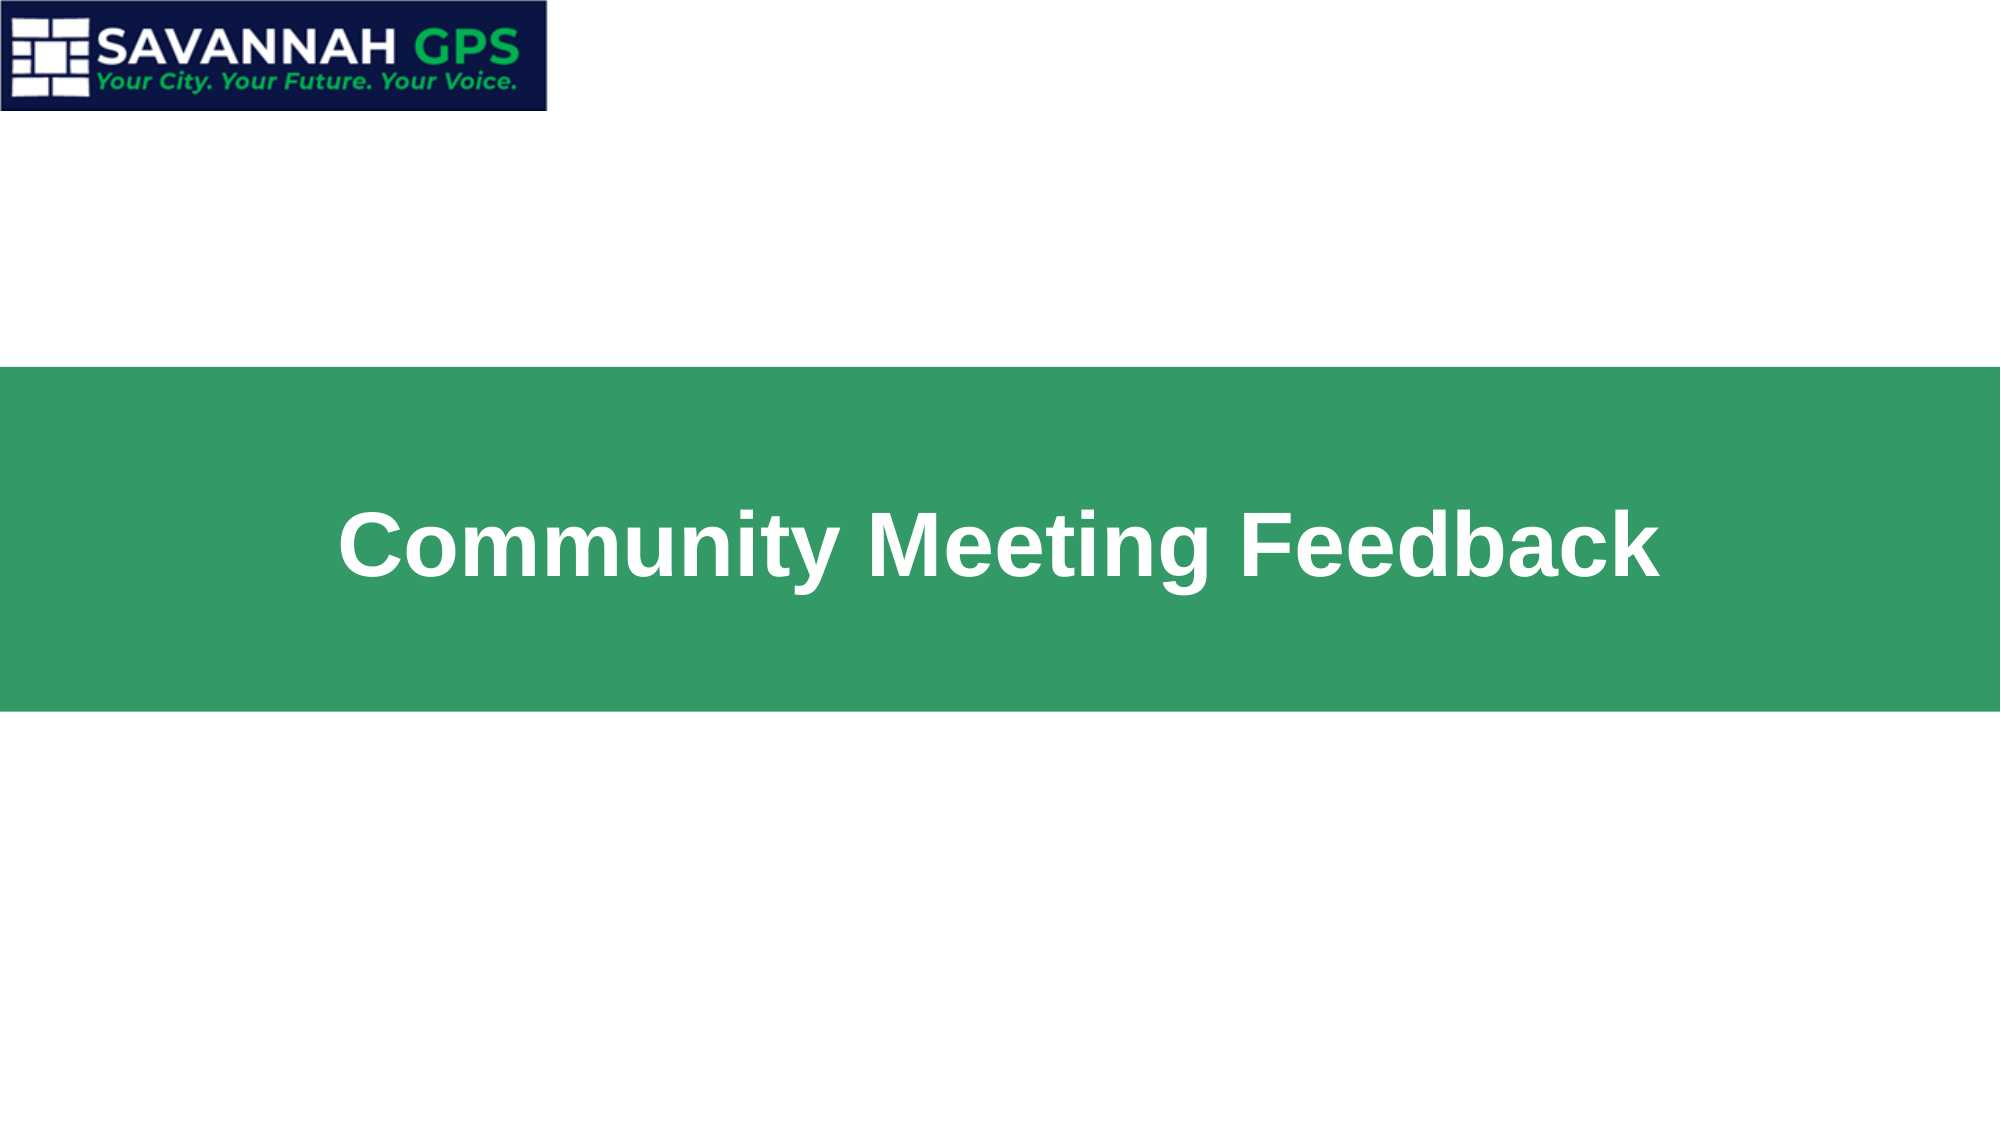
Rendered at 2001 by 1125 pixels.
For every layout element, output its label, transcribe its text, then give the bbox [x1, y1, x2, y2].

picture [0, 0, 549, 112]
text_box Community Meeting Feedback [0, 366, 2000, 712]
